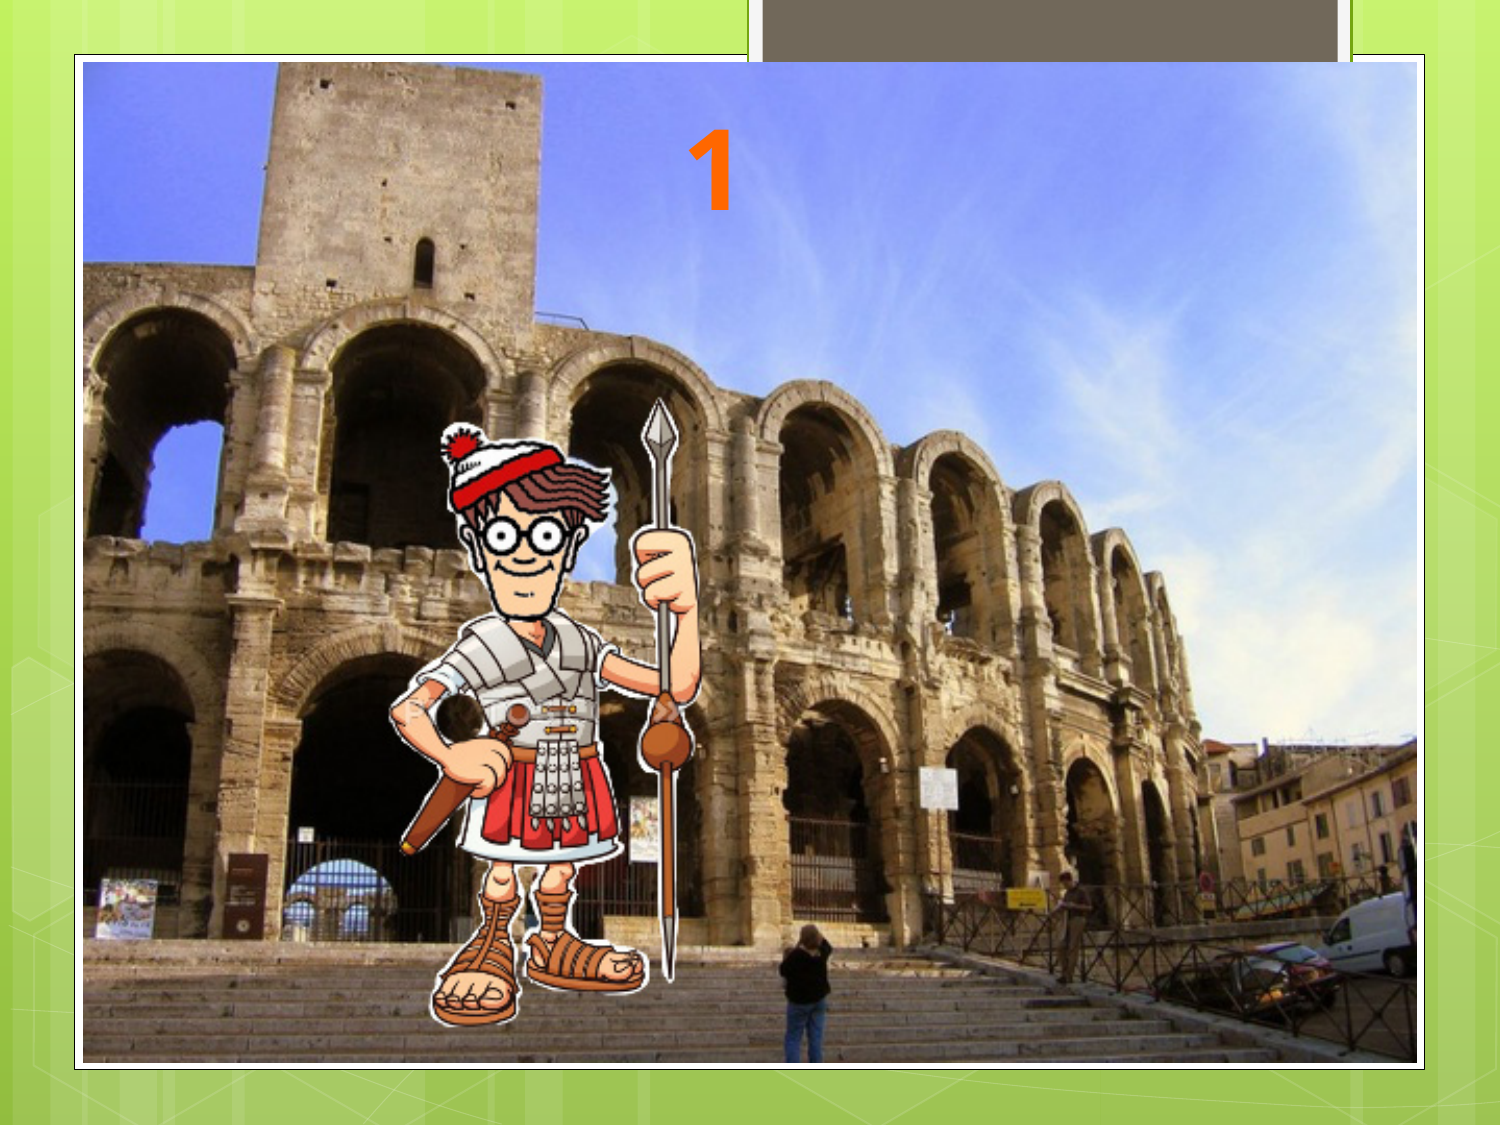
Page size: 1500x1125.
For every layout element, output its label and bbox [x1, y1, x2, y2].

picture [83, 62, 1417, 1063]
